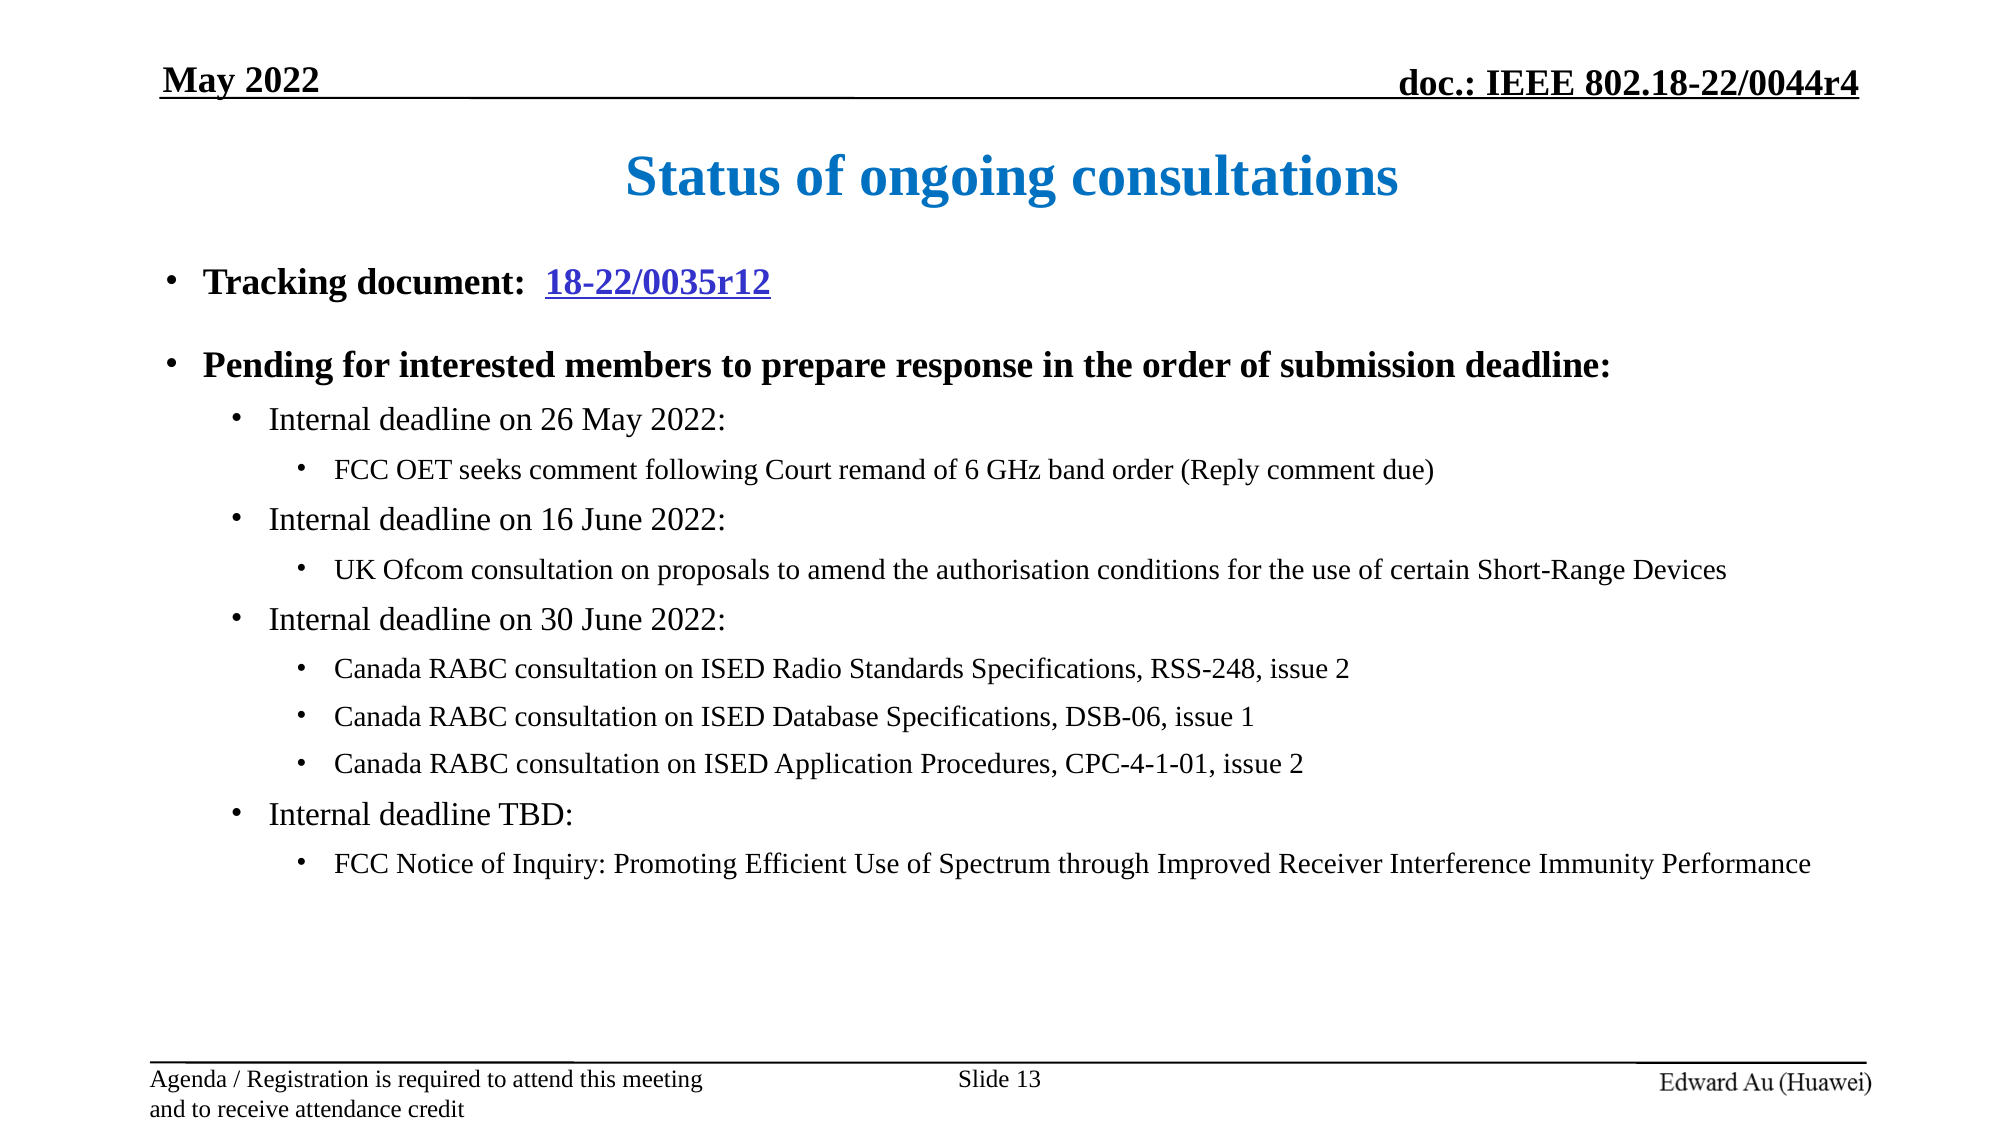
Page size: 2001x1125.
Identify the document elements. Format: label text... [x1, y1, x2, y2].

list Tracking document: 18-22/0035r12 Pending for interested members to prepare response in the order of submission deadline: Internal deadline on 26 May 2022: FCC OET seeks comment following Court remand of 6 GHz band order (Reply comment due) Internal deadline on 16 June 2022: UK Ofcom consultation on proposals to amend the authorisation conditions for the use of certain Short-Range Devices Internal deadline on 30 June 2022: Canada RABC consultation on ISED Radio Standards Specifications, RSS-248, issue 2 Canada RABC consultation on ISED Database Specifications, DSB-06, issue 1 Canada RABC consultation on ISED Application Procedures, CPC-4-1-01, issue 2 Internal deadline TBD: FCC Notice of Inquiry: Promoting Efficient Use of Spectrum through Improved Receiver Interference Immunity Performance [149, 249, 1869, 925]
slide_number Slide 13 [933, 1061, 1067, 1123]
title Status of ongoing consultations [162, 99, 1864, 246]
picture [1174, 1058, 1887, 1113]
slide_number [162, 54, 663, 99]
